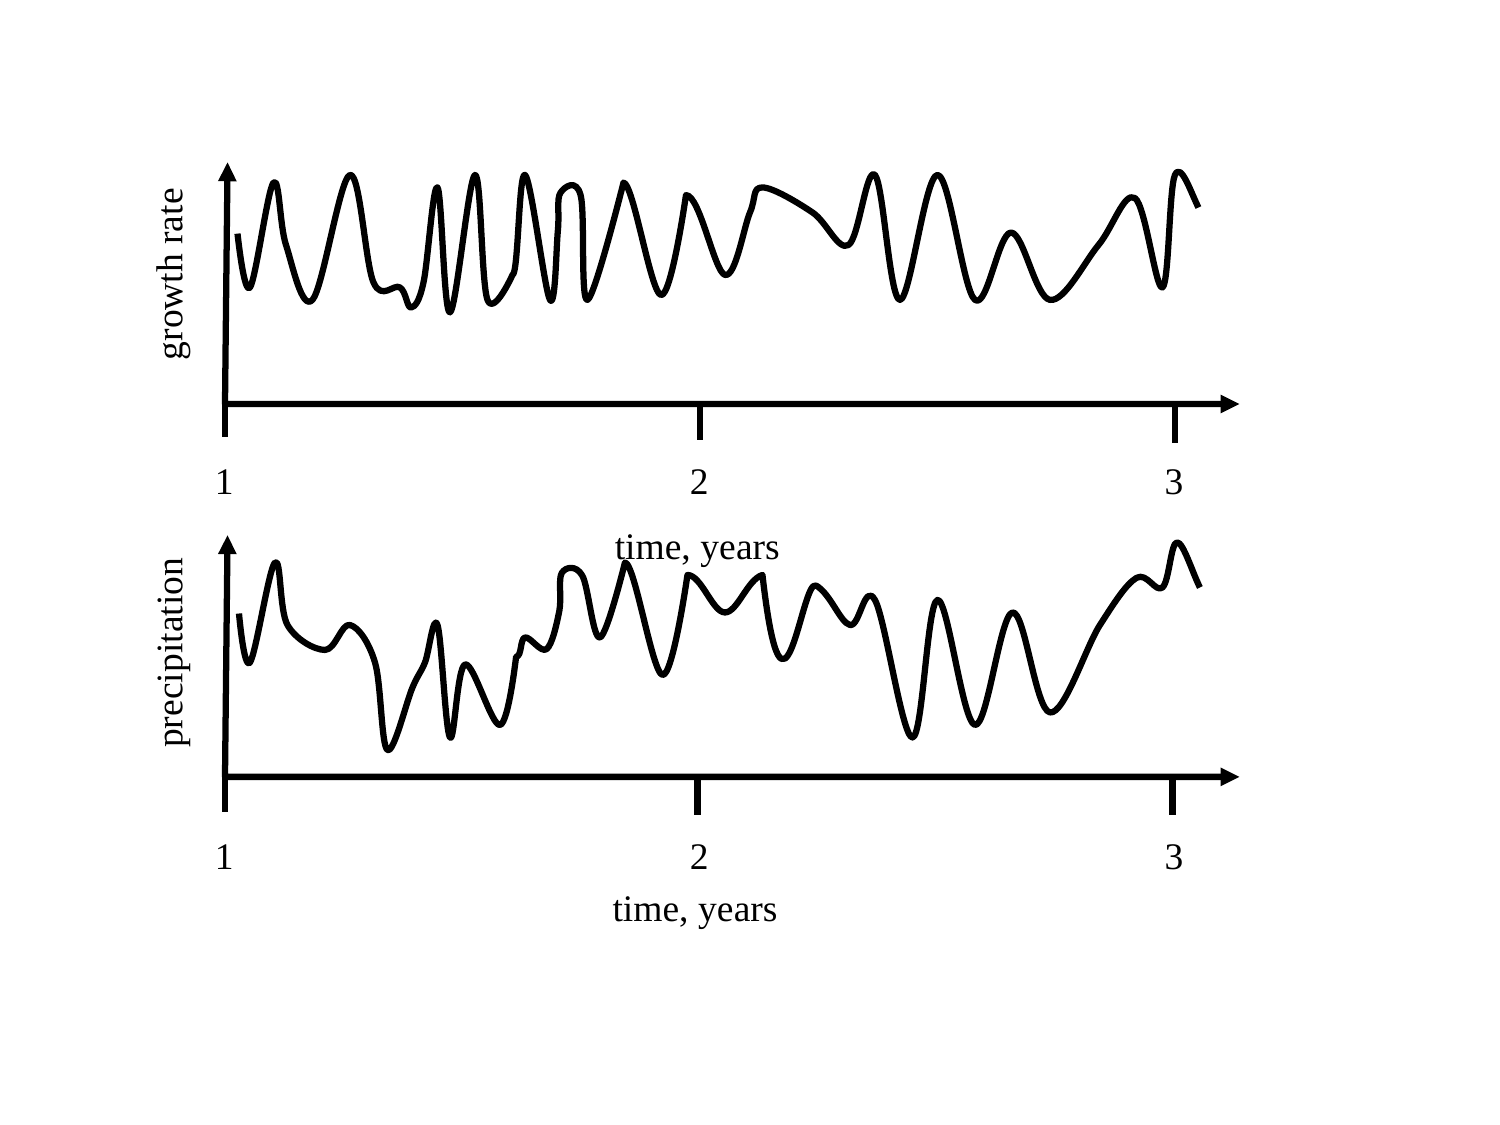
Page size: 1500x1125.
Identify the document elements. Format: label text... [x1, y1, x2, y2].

text_box growth rate [137, 162, 198, 376]
text_box 3 [1149, 449, 1213, 510]
text_box 3 [1149, 824, 1213, 885]
text_box [221, 535, 1240, 784]
text_box 1 [199, 824, 263, 885]
text_box 2 [674, 824, 738, 885]
text_box 2 [674, 449, 738, 510]
text_box [238, 541, 1201, 751]
text_box precipitation [137, 525, 198, 763]
text_box [236, 171, 1200, 314]
text_box [221, 162, 1240, 411]
text_box time, years [600, 514, 800, 575]
text_box 1 [199, 449, 263, 510]
text_box time, years [597, 876, 798, 937]
